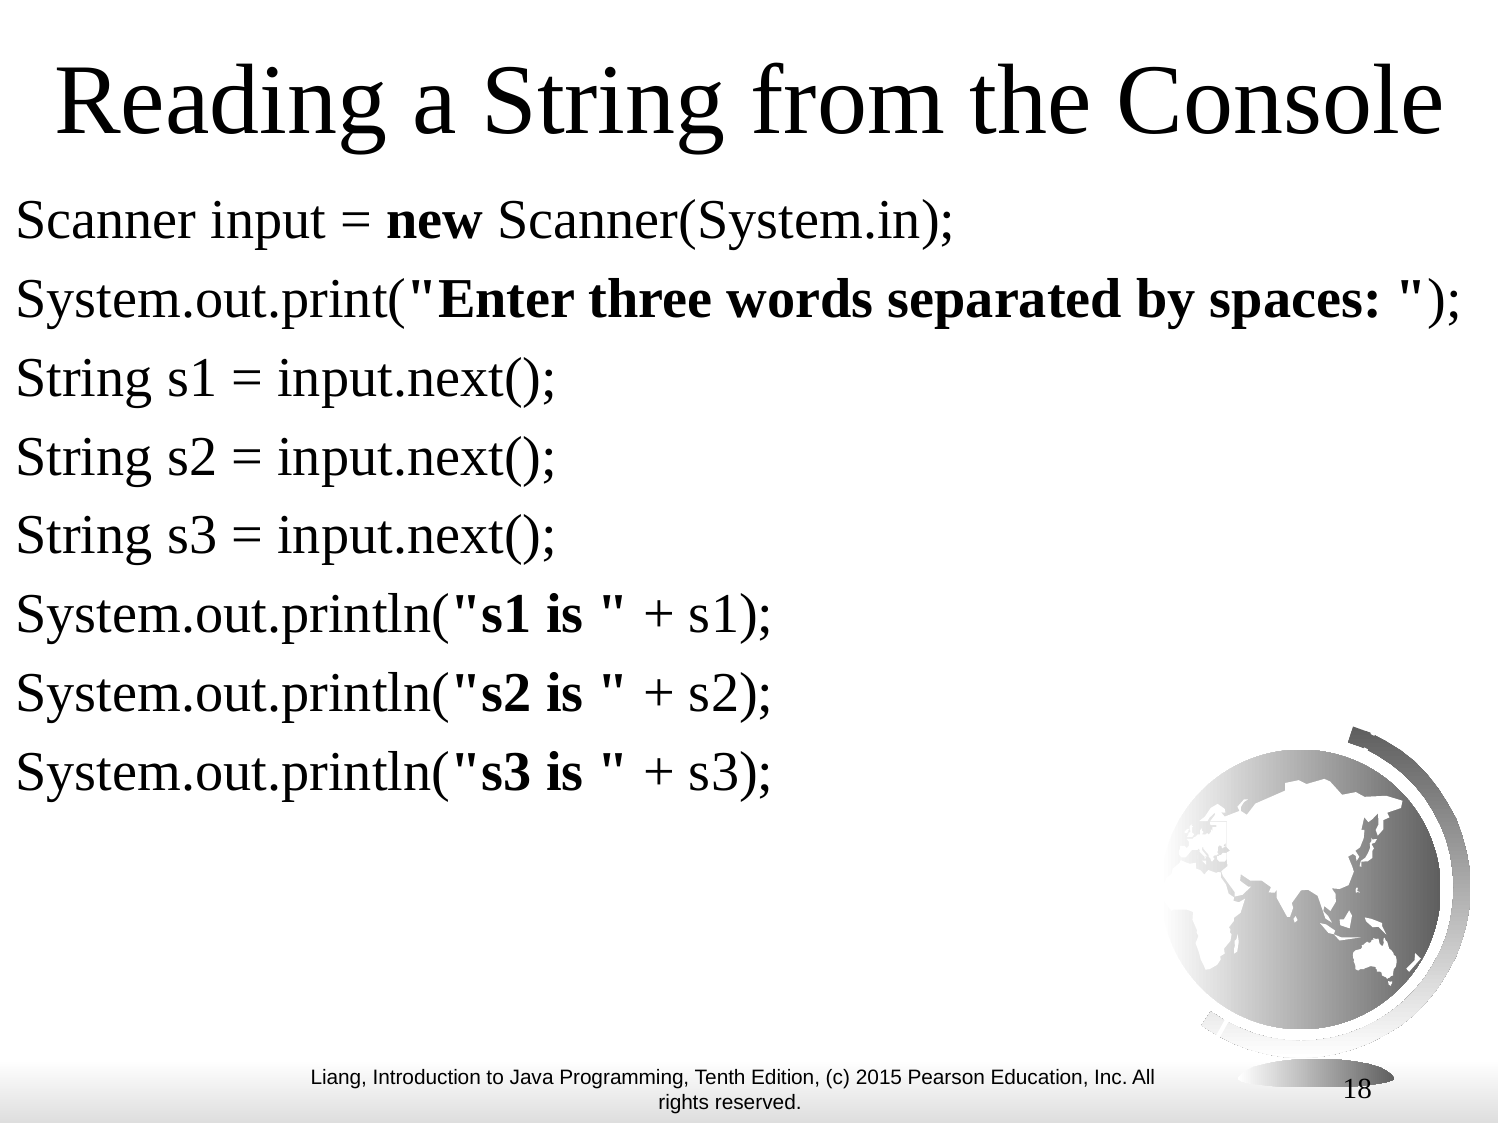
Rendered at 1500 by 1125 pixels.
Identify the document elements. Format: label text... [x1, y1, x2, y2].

text_box 18 [1074, 1049, 1388, 1125]
list Scanner input = new Scanner(System.in); System.out.print("Enter three words separated by spaces: "); String s1 = input.next(); String s2 = input.next(); String s3 = input.next(); System.out.println("s1 is " + s1); System.out.println("s2 is " + s2); System.out.println("s3 is " + s3); [0, 174, 1500, 1038]
title Reading a String from the Console [37, 37, 1463, 150]
